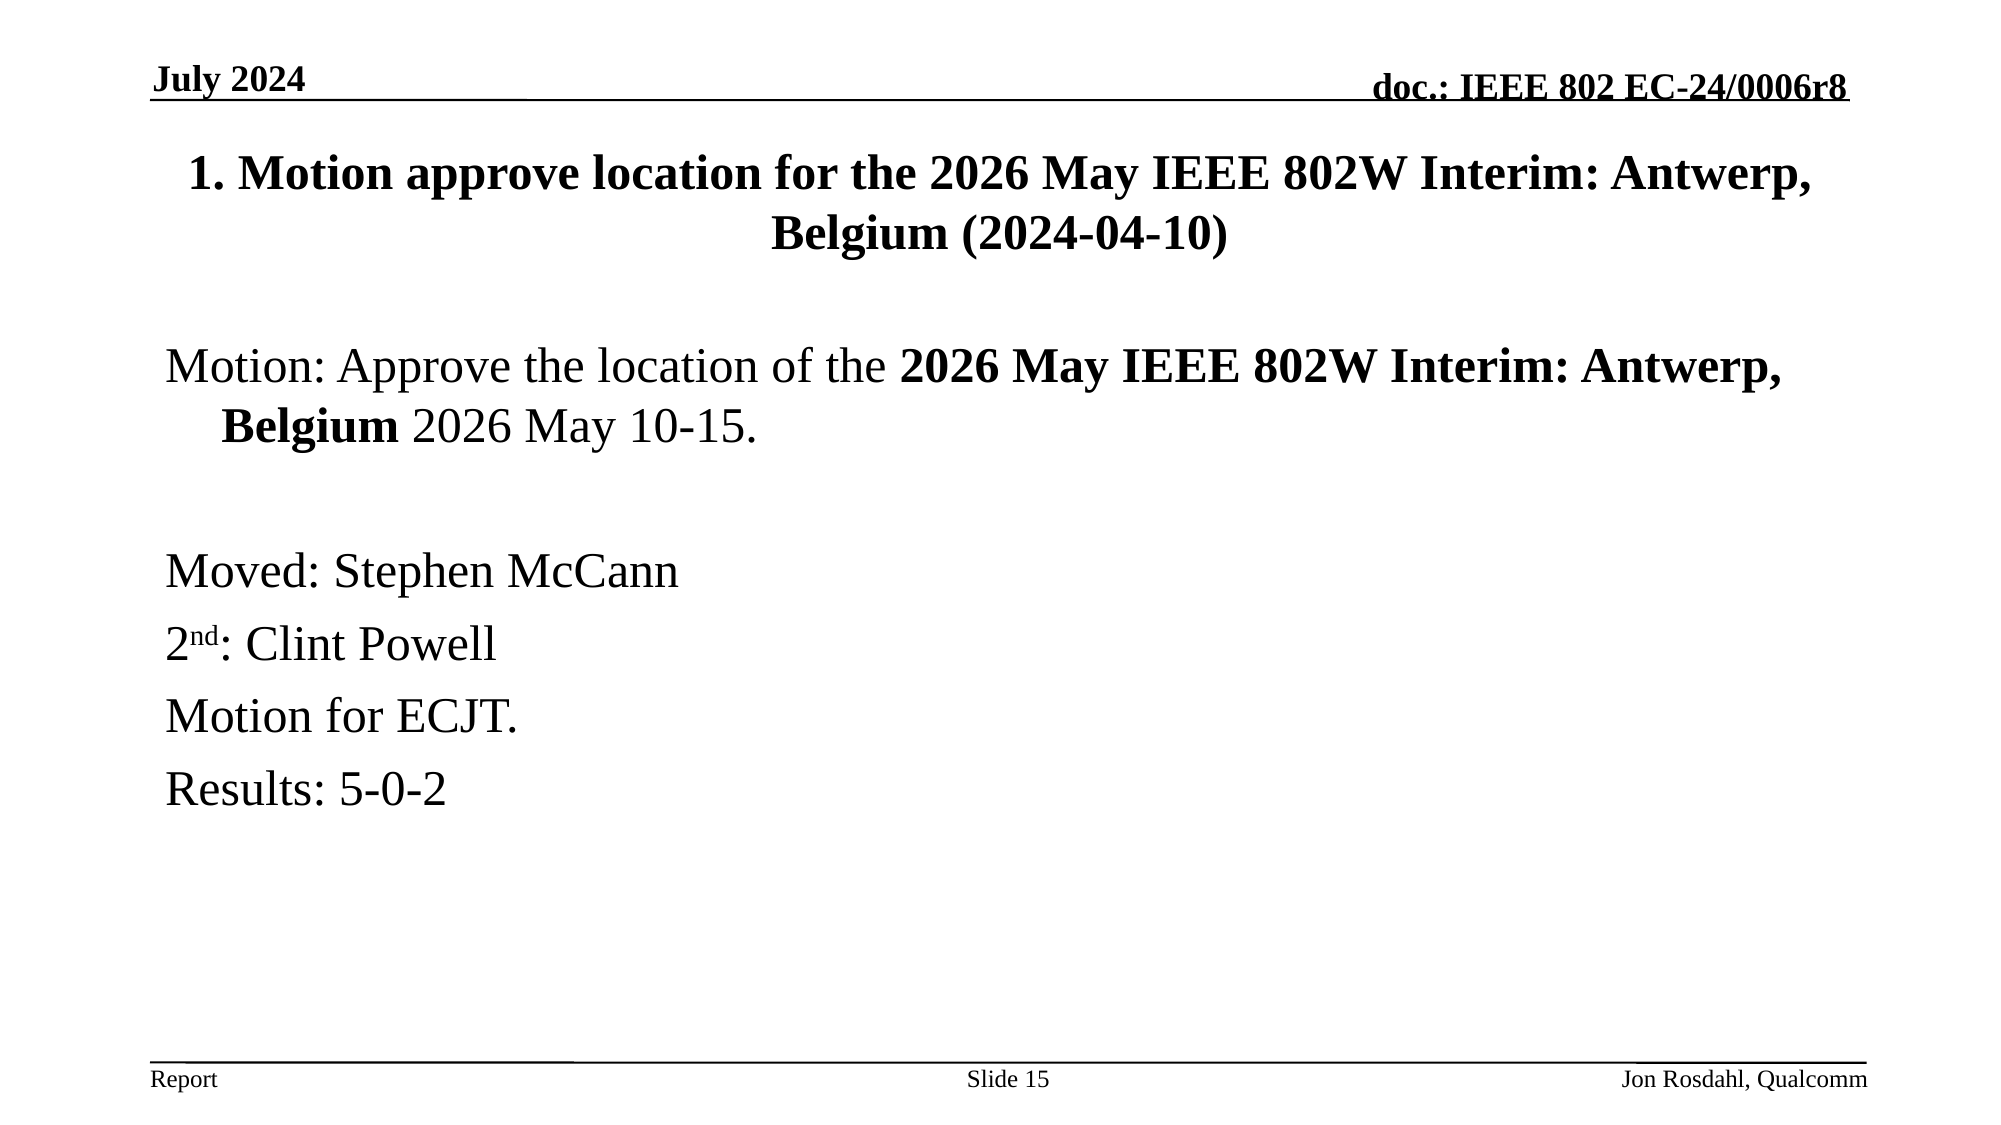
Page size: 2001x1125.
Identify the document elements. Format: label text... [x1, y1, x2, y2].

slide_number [152, 54, 563, 100]
slide_number Slide 15 [950, 1061, 1067, 1123]
list Motion: Approve the location of the 2026 May IEEE 802W Interim: Antwerp, Belgium 2026 May 10-15. Moved: Stephen McCann 2nd: Clint Powell Motion for ECJT. Results: 5-0-2 [149, 324, 1850, 1000]
footer Jon Rosdahl, Qualcomm [1171, 1061, 1869, 1093]
title 1. Motion approve location for the 2026 May IEEE 802W Interim: Antwerp, Belgium (2024-04-10) [149, 112, 1850, 288]
